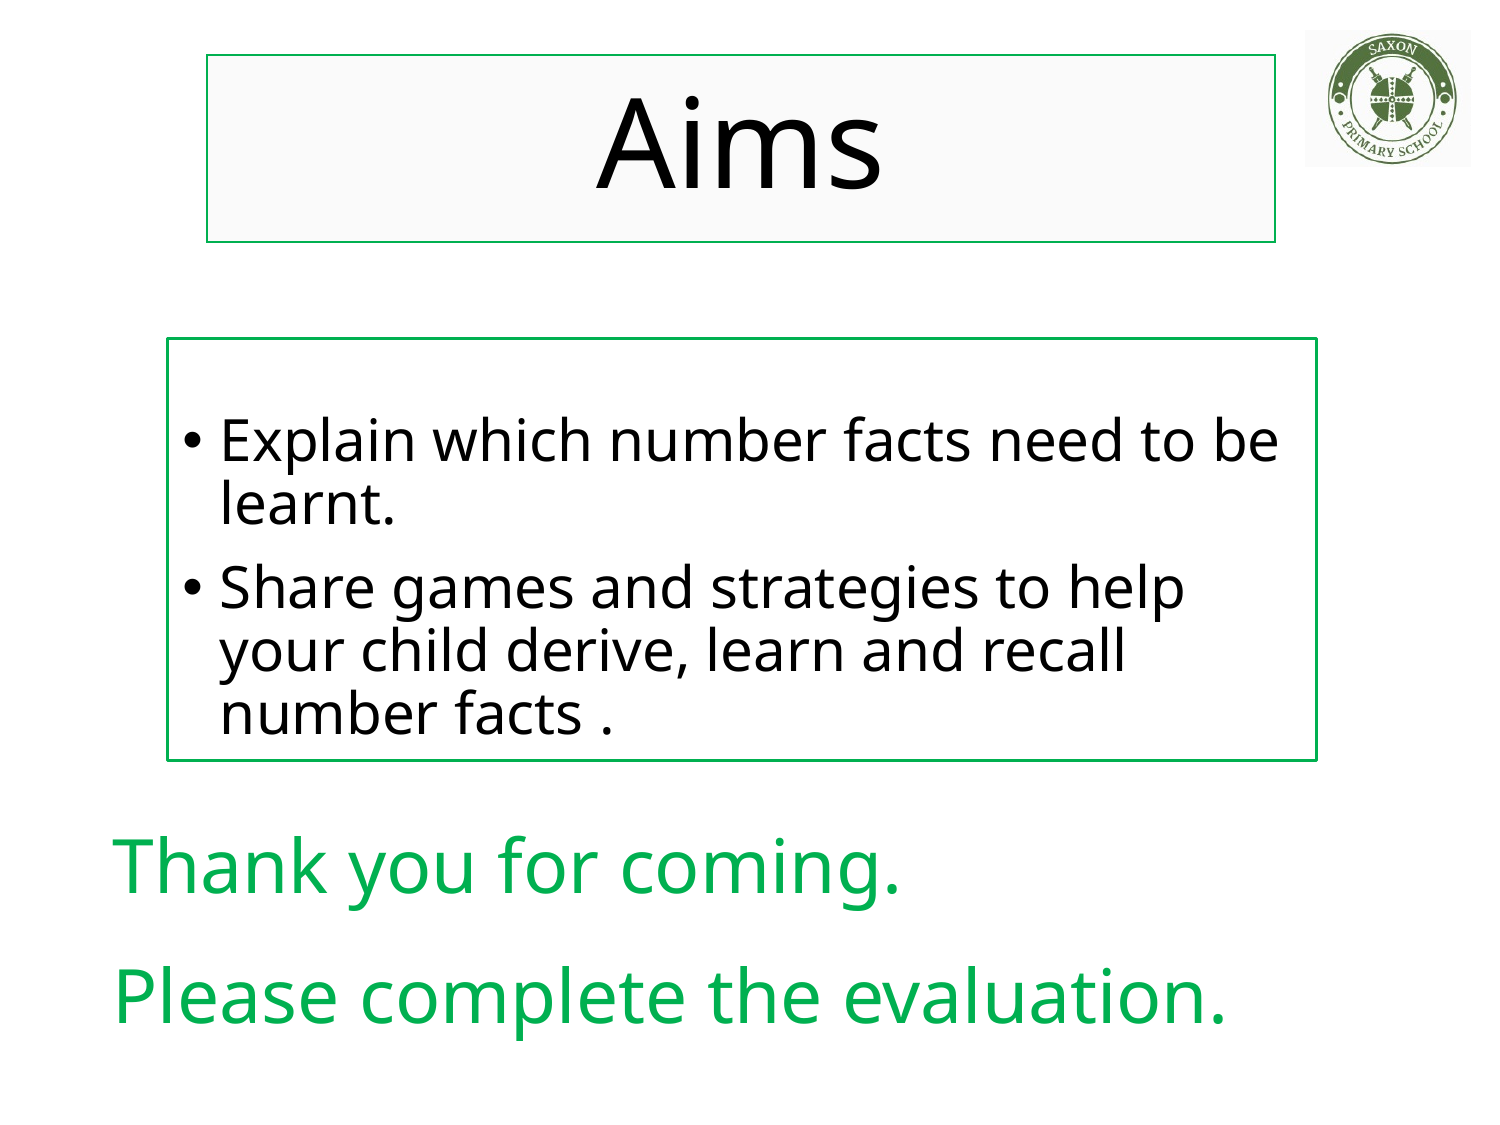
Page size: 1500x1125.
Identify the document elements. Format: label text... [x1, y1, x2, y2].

list Explain which number facts need to be learnt. Share games and strategies to help your child derive, learn and recall number facts . [167, 338, 1317, 761]
title Aims [206, 54, 1276, 243]
picture [1305, 30, 1471, 167]
text_box Thank you for coming. Please complete the evaluation. [97, 811, 1338, 1046]
